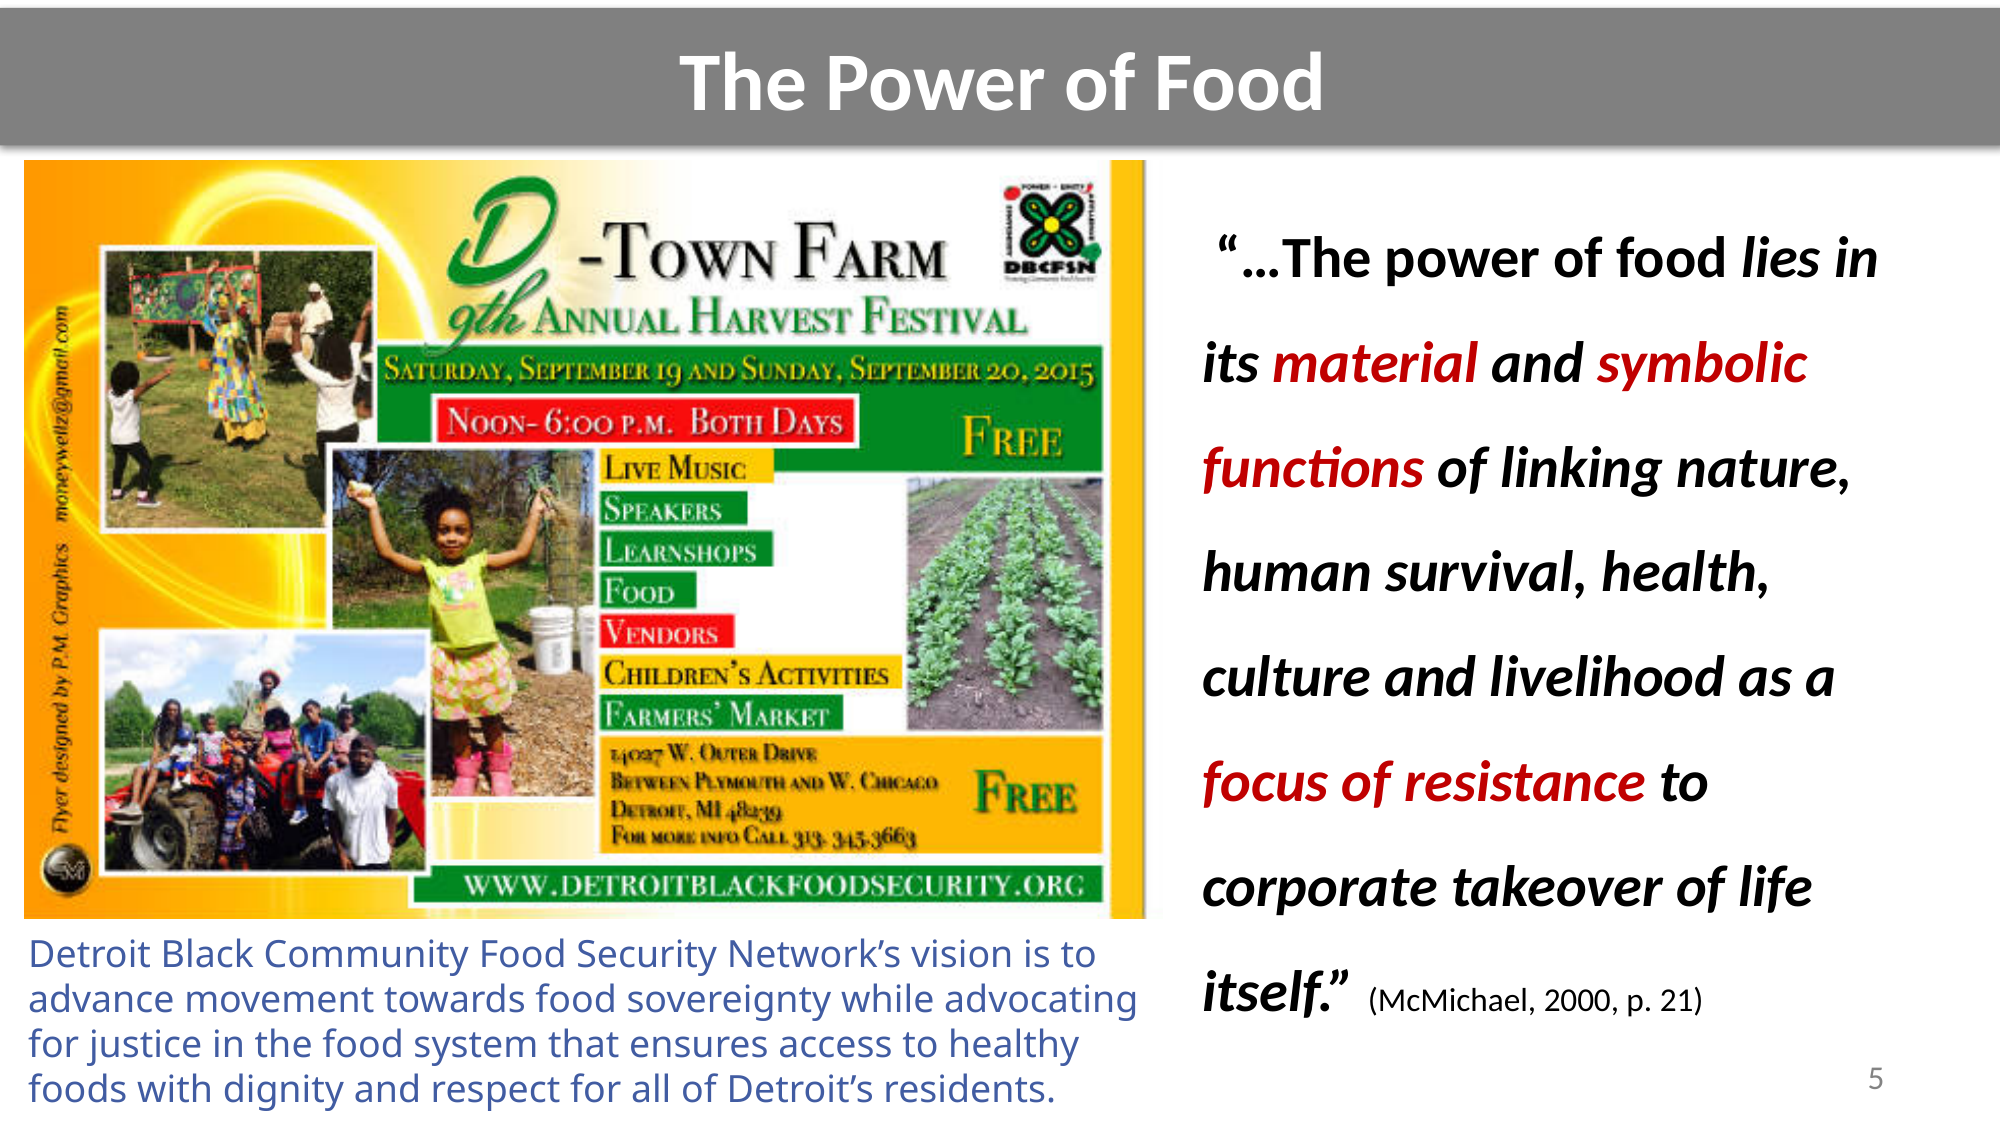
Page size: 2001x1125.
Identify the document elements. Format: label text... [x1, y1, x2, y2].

text_box Detroit Black Community Food Security Network’s vision is to advance movement towards food sovereignty while advocating for justice in the food system that ensures access to healthy foods with dignity and respect for all of Detroit’s residents. [13, 922, 1163, 1118]
text_box “…The power of food lies in its material and symbolic functions of linking nature, human survival, health, culture and livelihood as a focus of resistance to corporate takeover of life itself.” (McMichael, 2000, p. 21) [1187, 176, 1963, 1031]
picture [24, 160, 1163, 919]
slide_number 5 [1826, 1039, 1926, 1113]
text_box The Power of Food [0, 7, 2000, 146]
